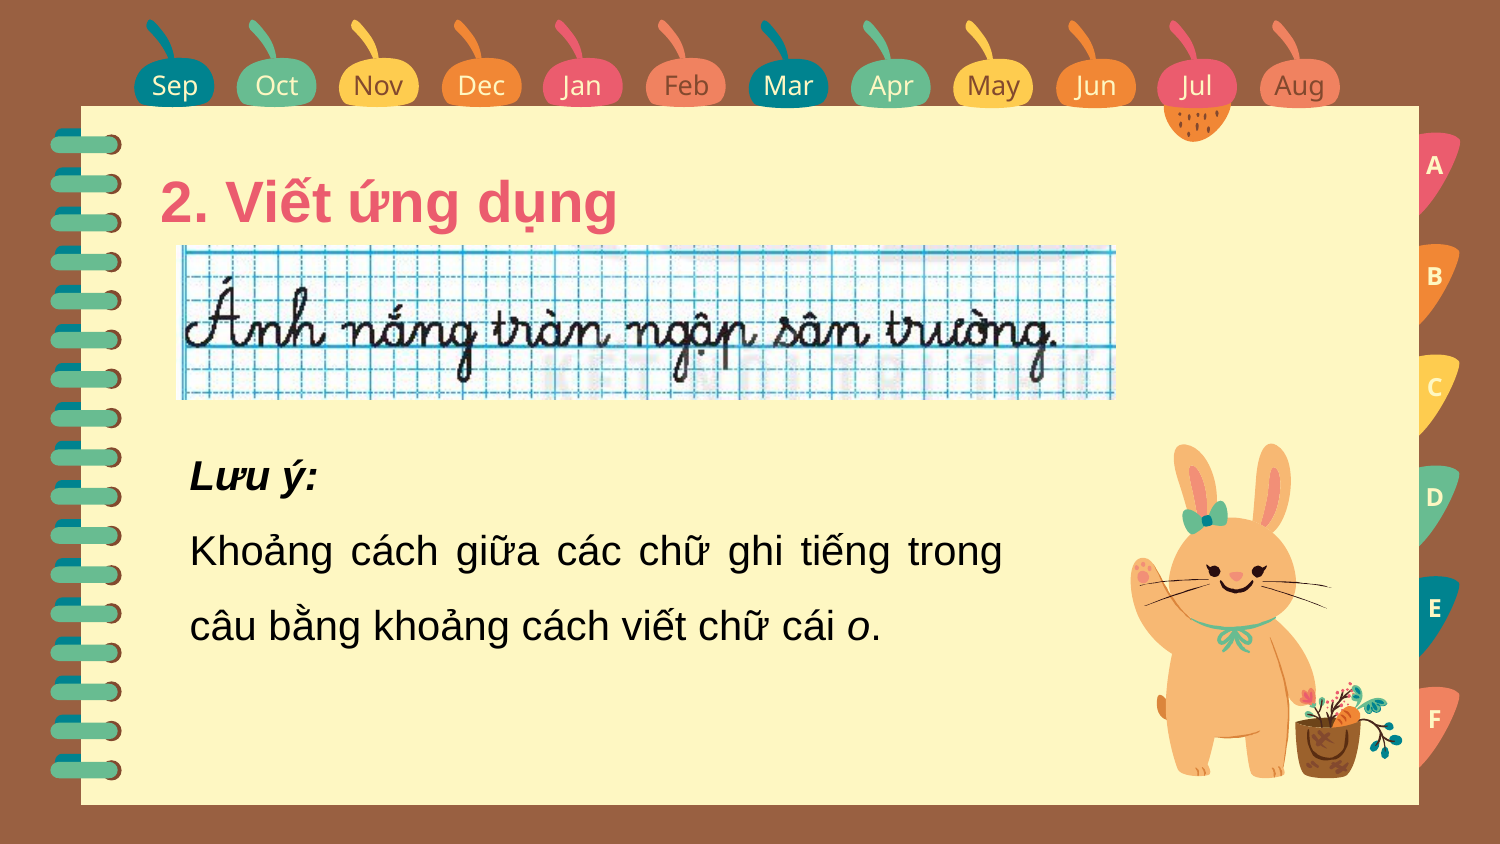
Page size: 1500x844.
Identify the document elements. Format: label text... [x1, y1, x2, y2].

text_box Lưu ý: Khoảng cách giữa các chữ ghi tiếng trong câu bằng khoảng cách viết chữ cái o. [174, 416, 1019, 657]
title 2. Viết ứng dụng [145, 148, 1384, 265]
picture [176, 245, 1116, 401]
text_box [1127, 443, 1403, 779]
text_box D [1408, 466, 1462, 522]
text_box E [1408, 577, 1462, 633]
text_box A [1408, 134, 1462, 190]
text_box F [1408, 688, 1462, 743]
text_box C [1408, 355, 1462, 411]
text_box B [1408, 245, 1462, 300]
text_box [129, 19, 1352, 143]
